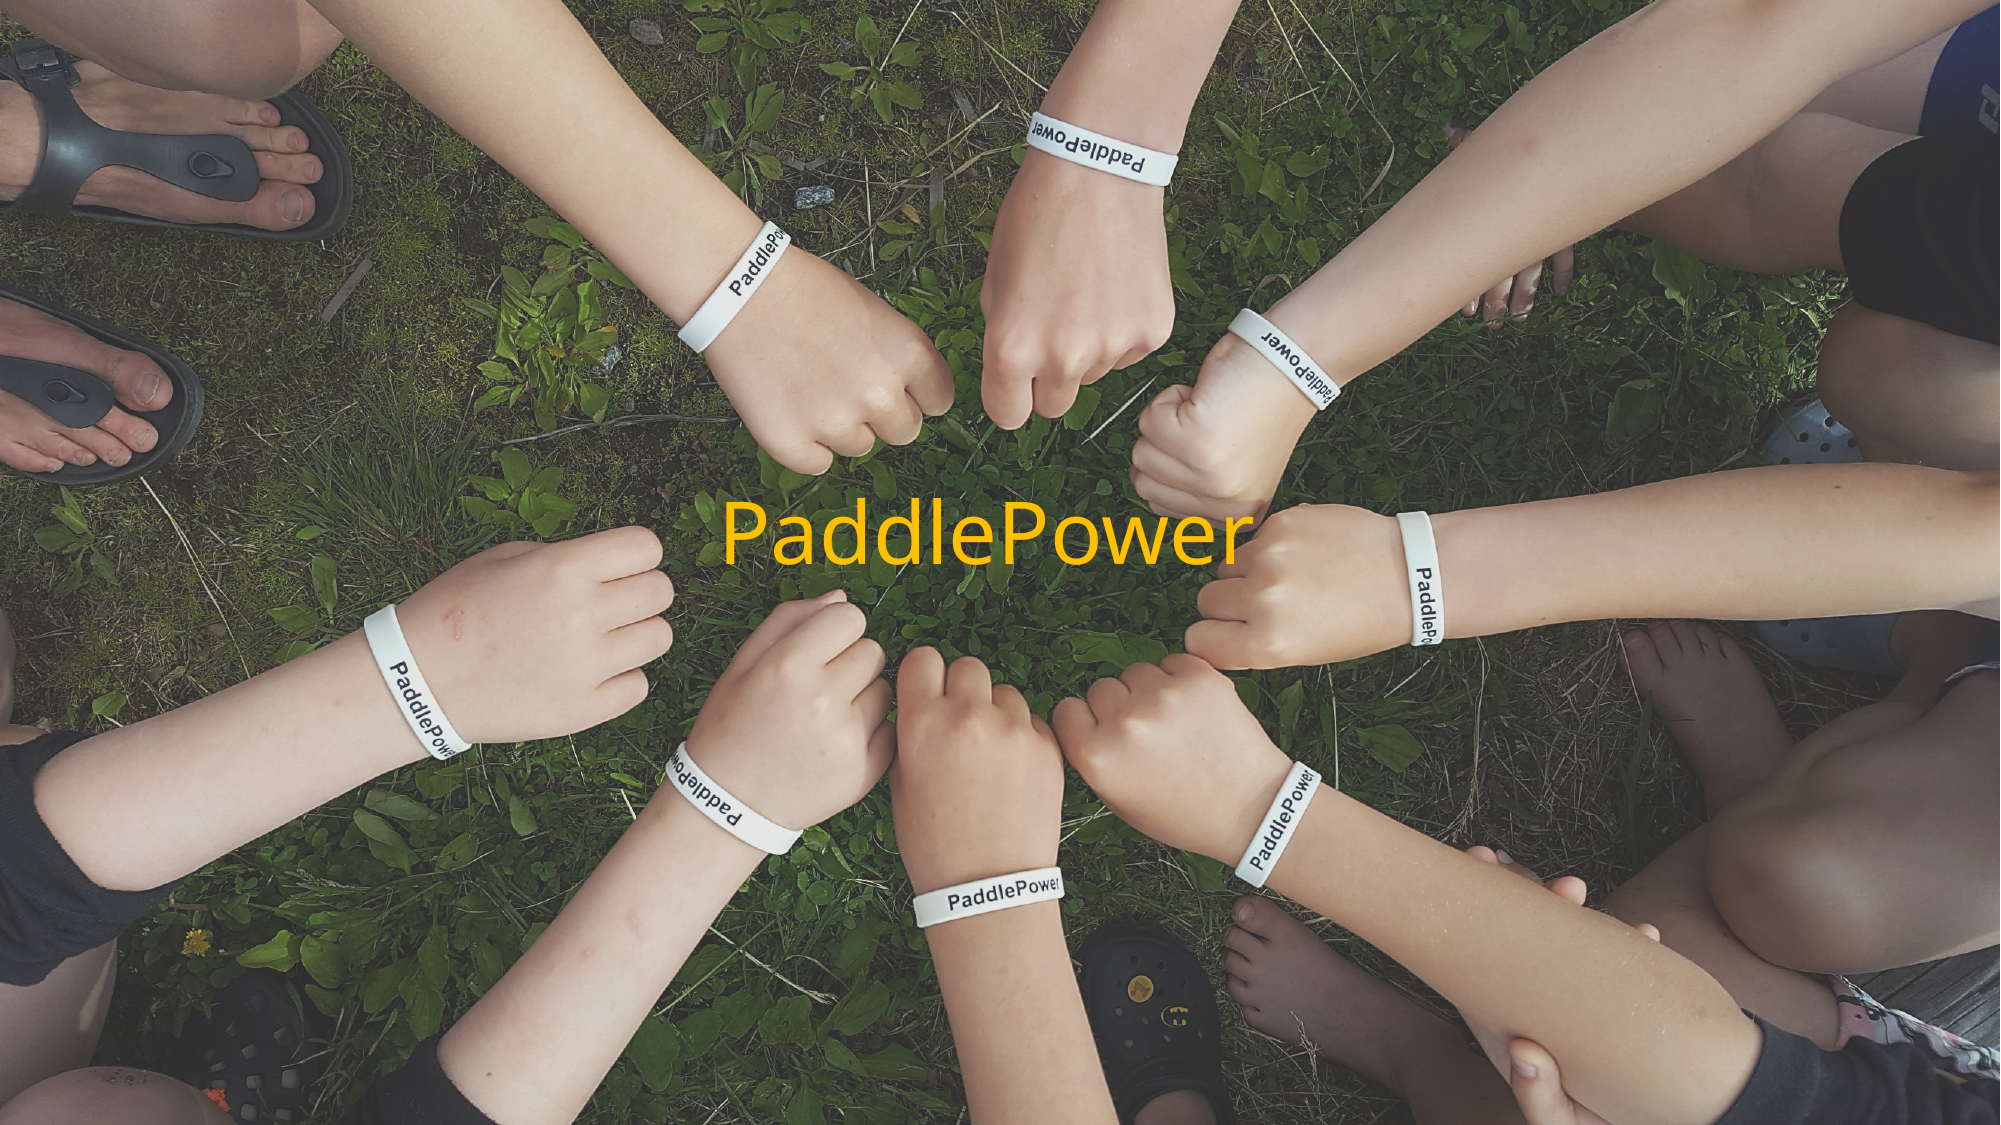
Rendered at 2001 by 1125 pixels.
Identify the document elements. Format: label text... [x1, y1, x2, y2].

title PaddlePower [702, 410, 1272, 591]
table_header Utdelade 2020 [0, 0, 2000, 1125]
